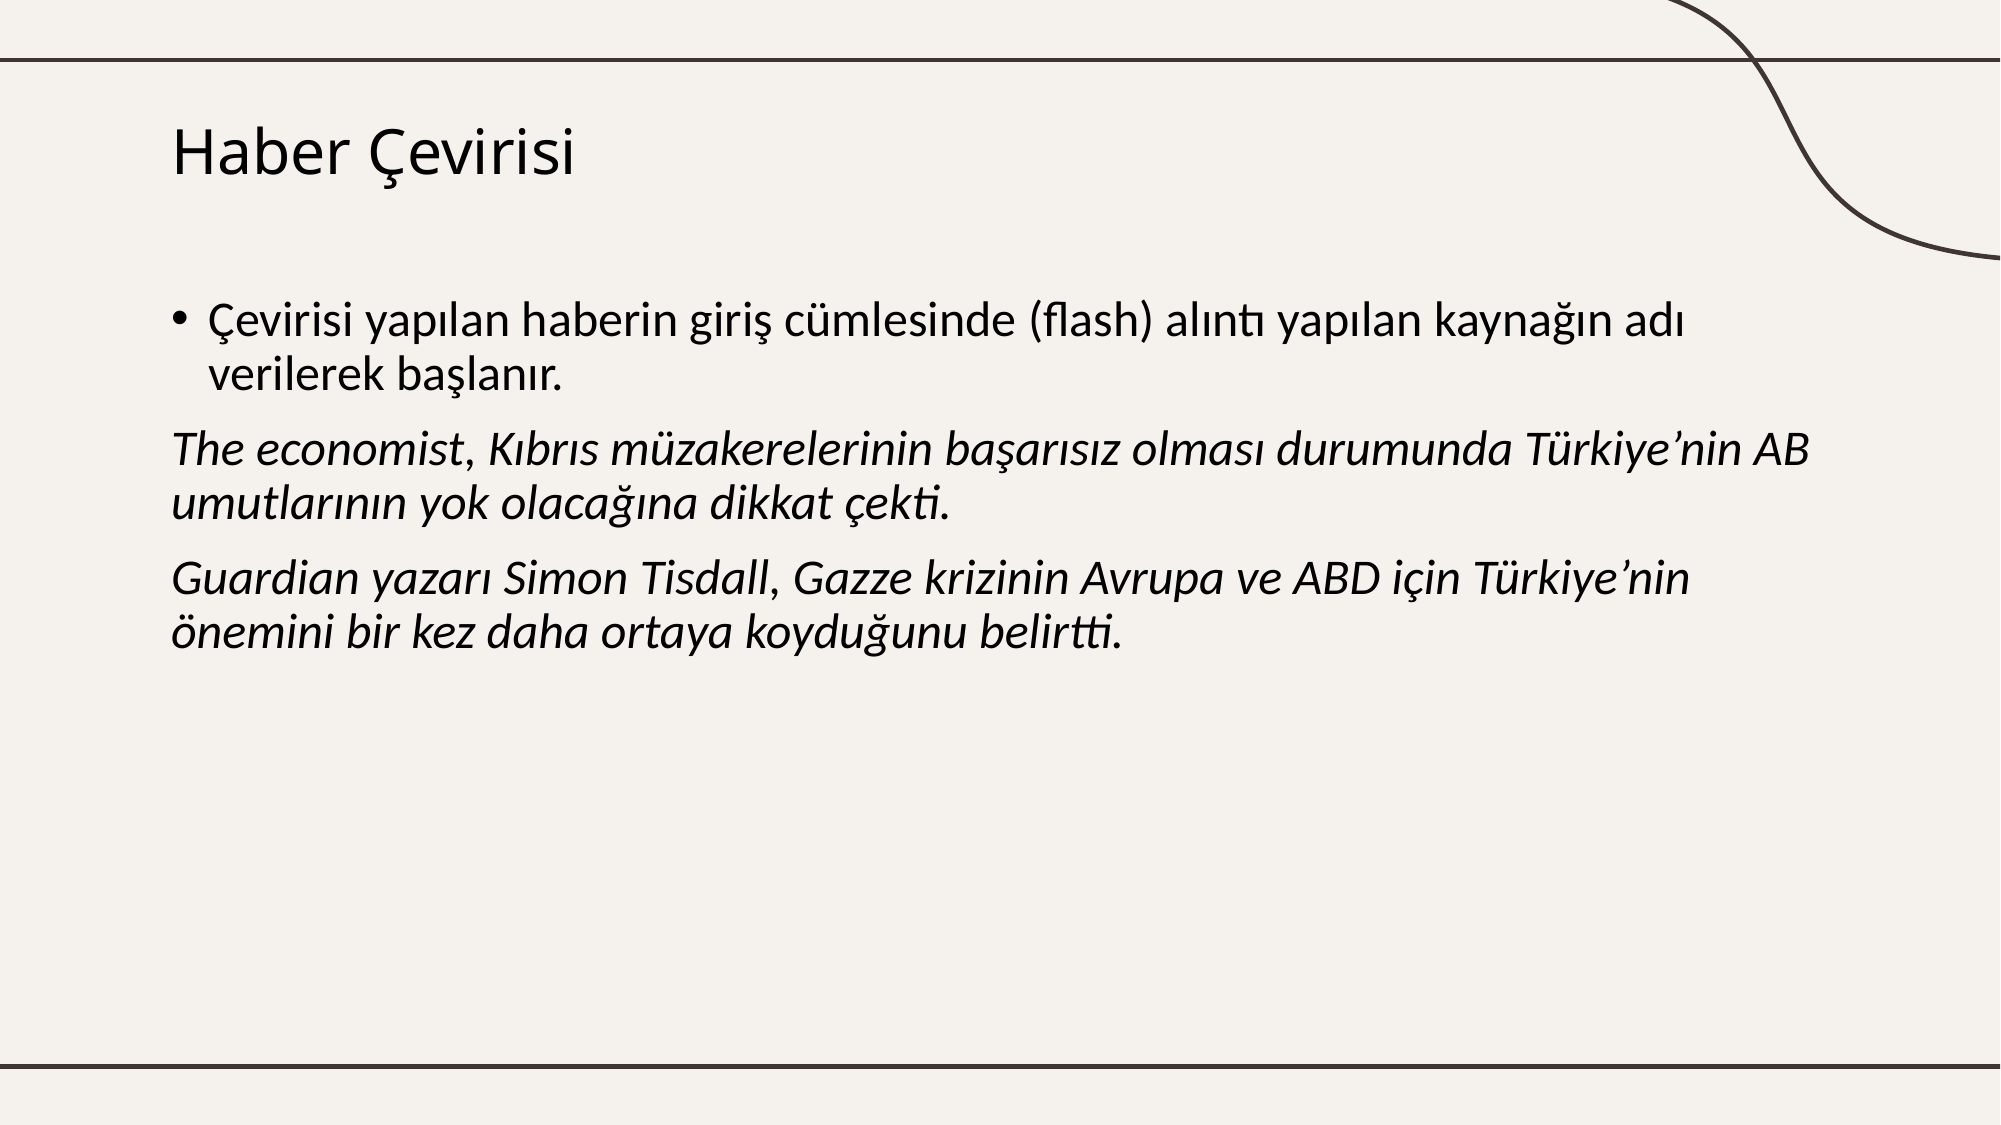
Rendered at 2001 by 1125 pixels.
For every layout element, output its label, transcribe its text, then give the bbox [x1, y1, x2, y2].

title Haber Çevirisi [156, 97, 1187, 223]
list Çevirisi yapılan haberin giriş cümlesinde (flash) alıntı yapılan kaynağın adı verilerek başlanır. The economist, Kıbrıs müzakerelerinin başarısız olması durumunda Türkiye’nin AB umutlarının yok olacağına dikkat çekti. Guardian yazarı Simon Tisdall, Gazze krizinin Avrupa ve ABD için Türkiye’nin önemini bir kez daha ortaya koyduğunu belirtti. [156, 278, 1844, 1000]
